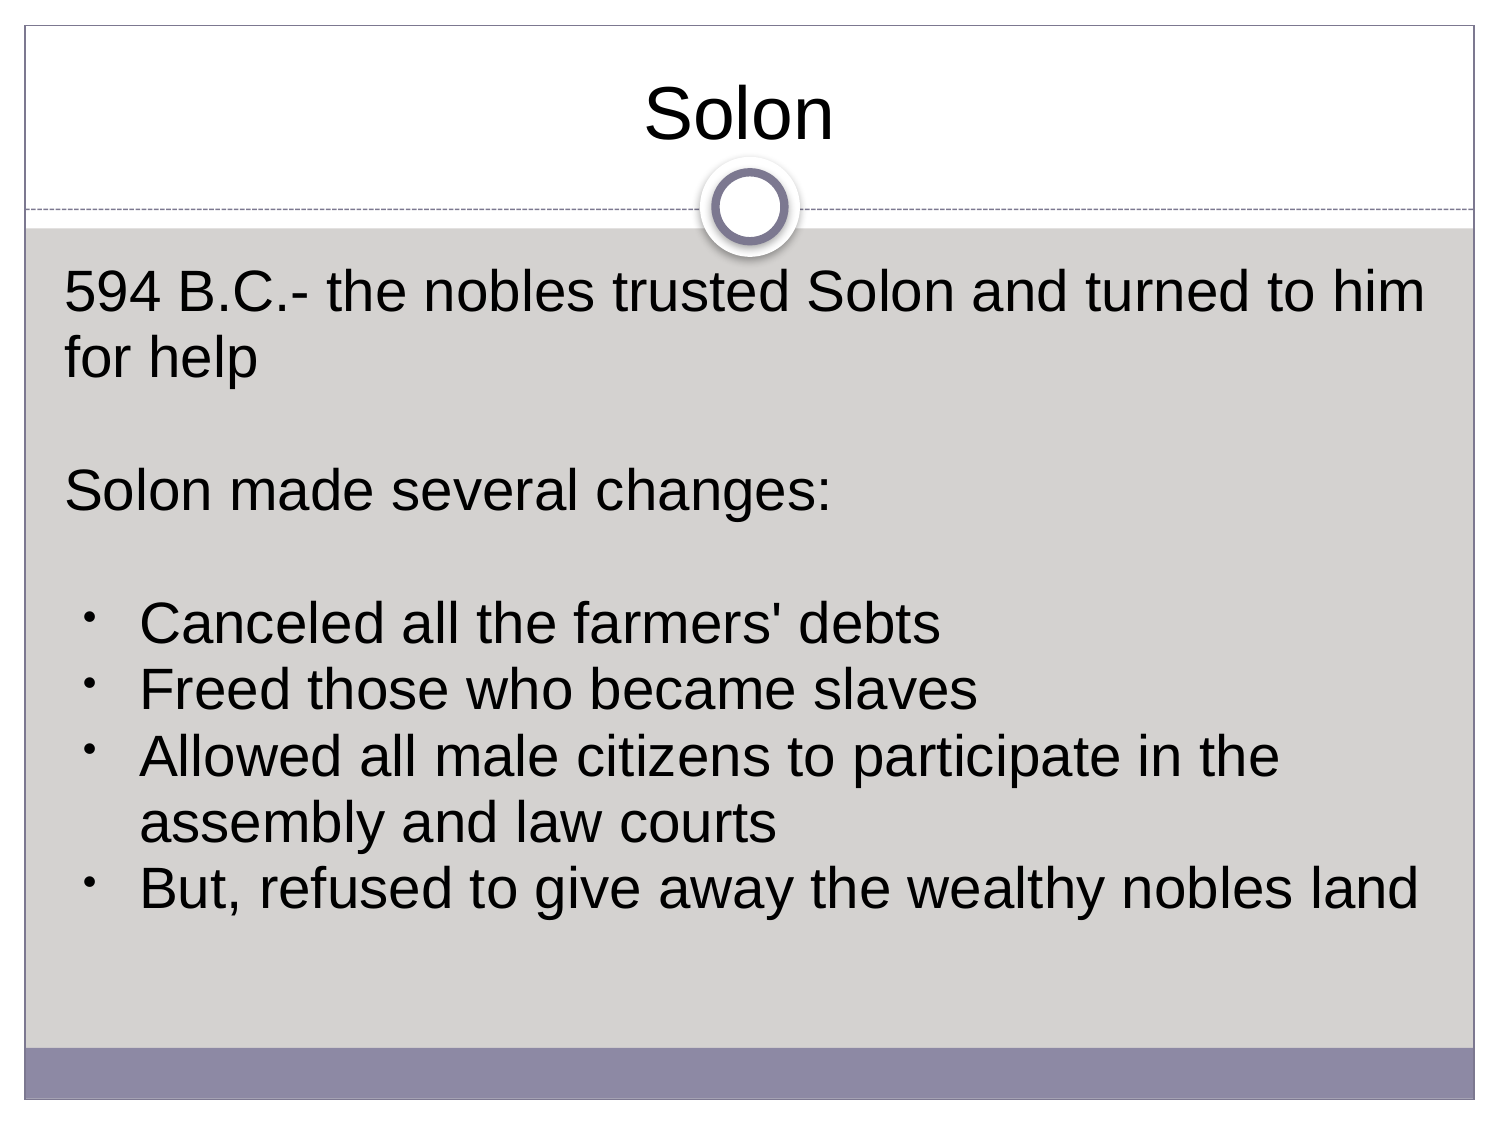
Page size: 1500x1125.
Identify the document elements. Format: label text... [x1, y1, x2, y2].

list 594 B.C.- the nobles trusted Solon and turned to him for help Solon made several changes: Canceled all the farmers' debts Freed those who became slaves Allowed all male citizens to participate in the assembly and law courts But, refused to give away the wealthy nobles land [49, 250, 1445, 1001]
title Solon [49, 37, 1450, 162]
